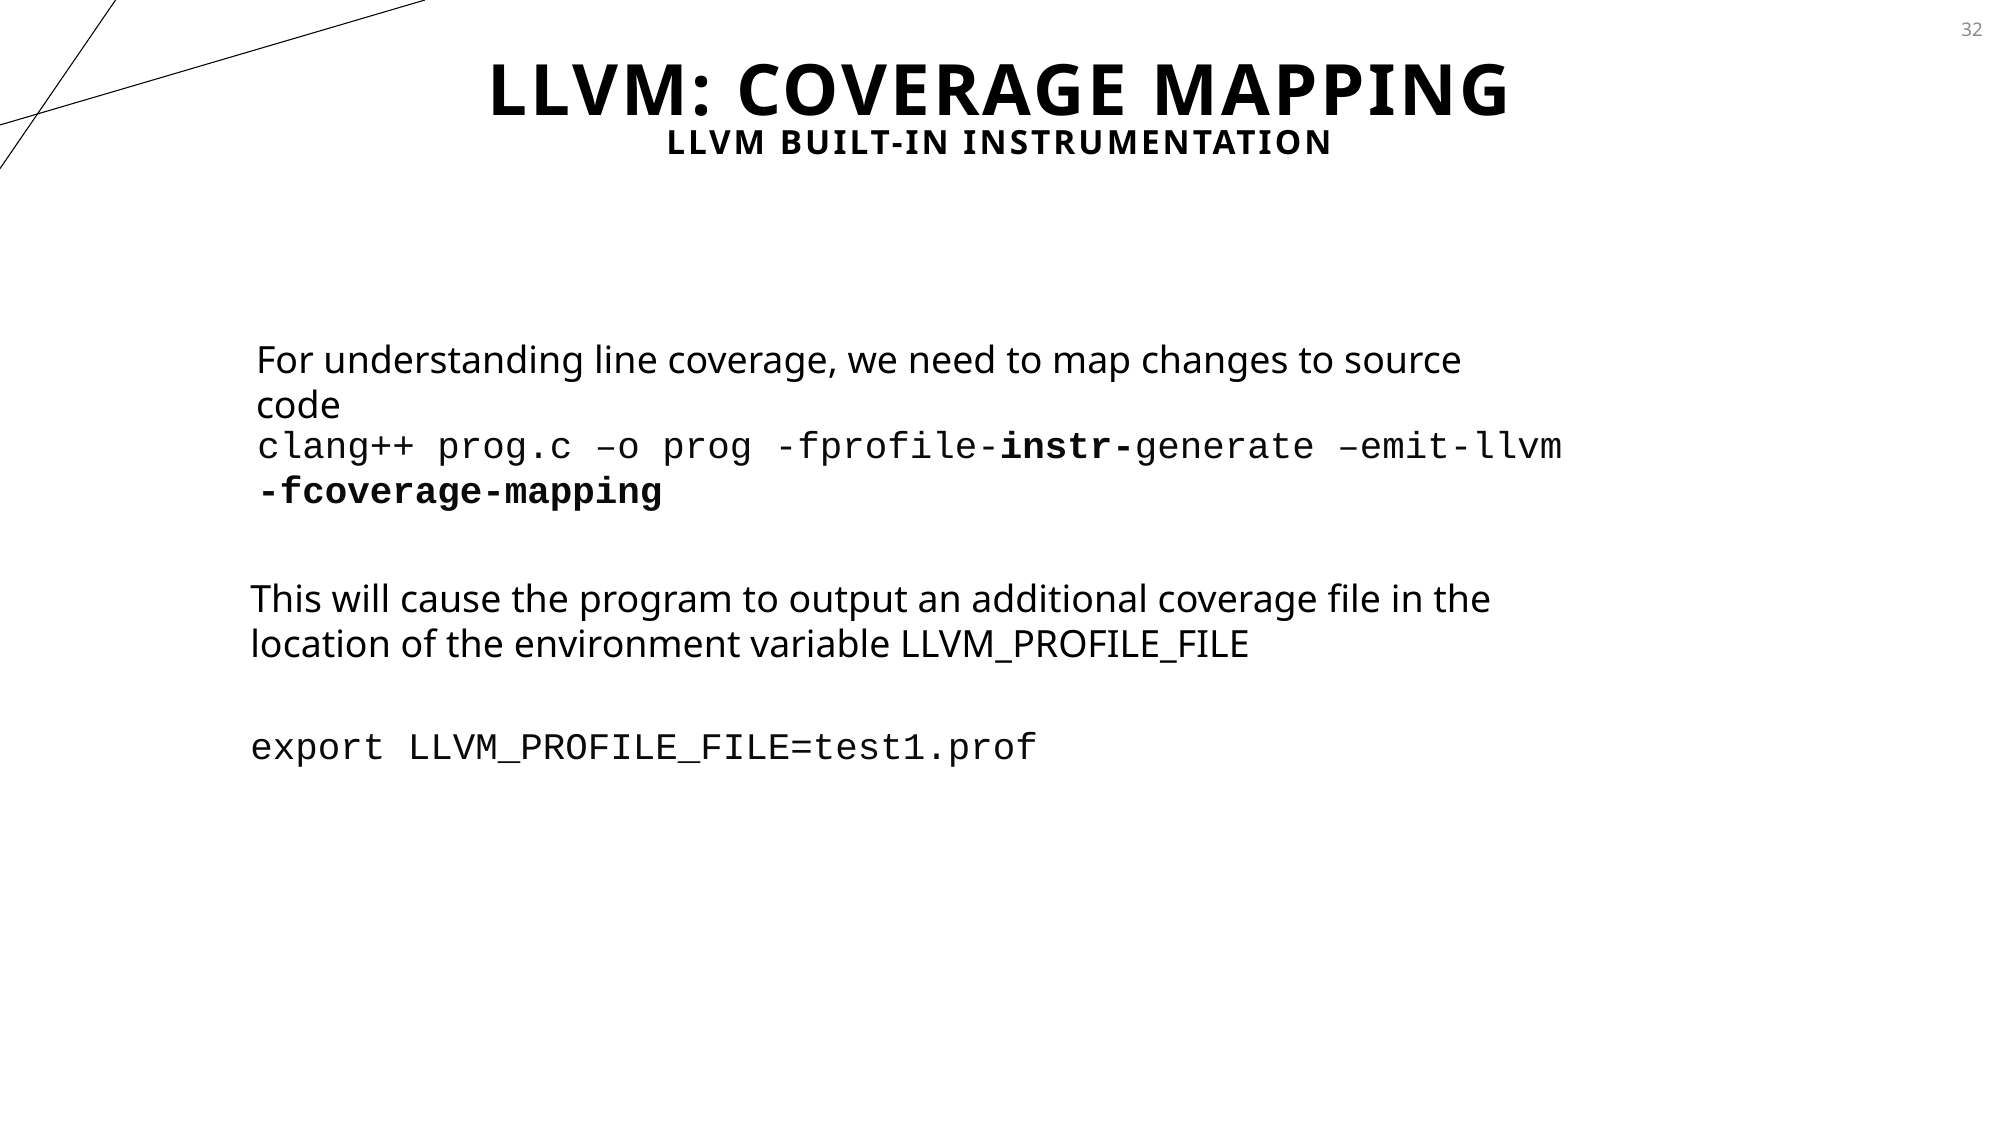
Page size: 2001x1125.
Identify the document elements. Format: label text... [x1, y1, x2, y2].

text_box LLVm Built-In Instrumentation [1, 34, 1998, 253]
text_box export LLVM_PROFILE_FILE=test1.prof [235, 714, 1820, 775]
title LLVM: Coverage Mapping [1, 0, 1999, 202]
text_box clang++ prog.c –o prog -fprofile-instr-generate –emit-llvm -fcoverage-mapping [242, 413, 1597, 519]
text_box For understanding line coverage, we need to map changes to source code [241, 329, 1554, 434]
text_box This will cause the program to output an additional coverage file in the location of the environment variable LLVM_PROFILE_FILE [235, 567, 1548, 673]
